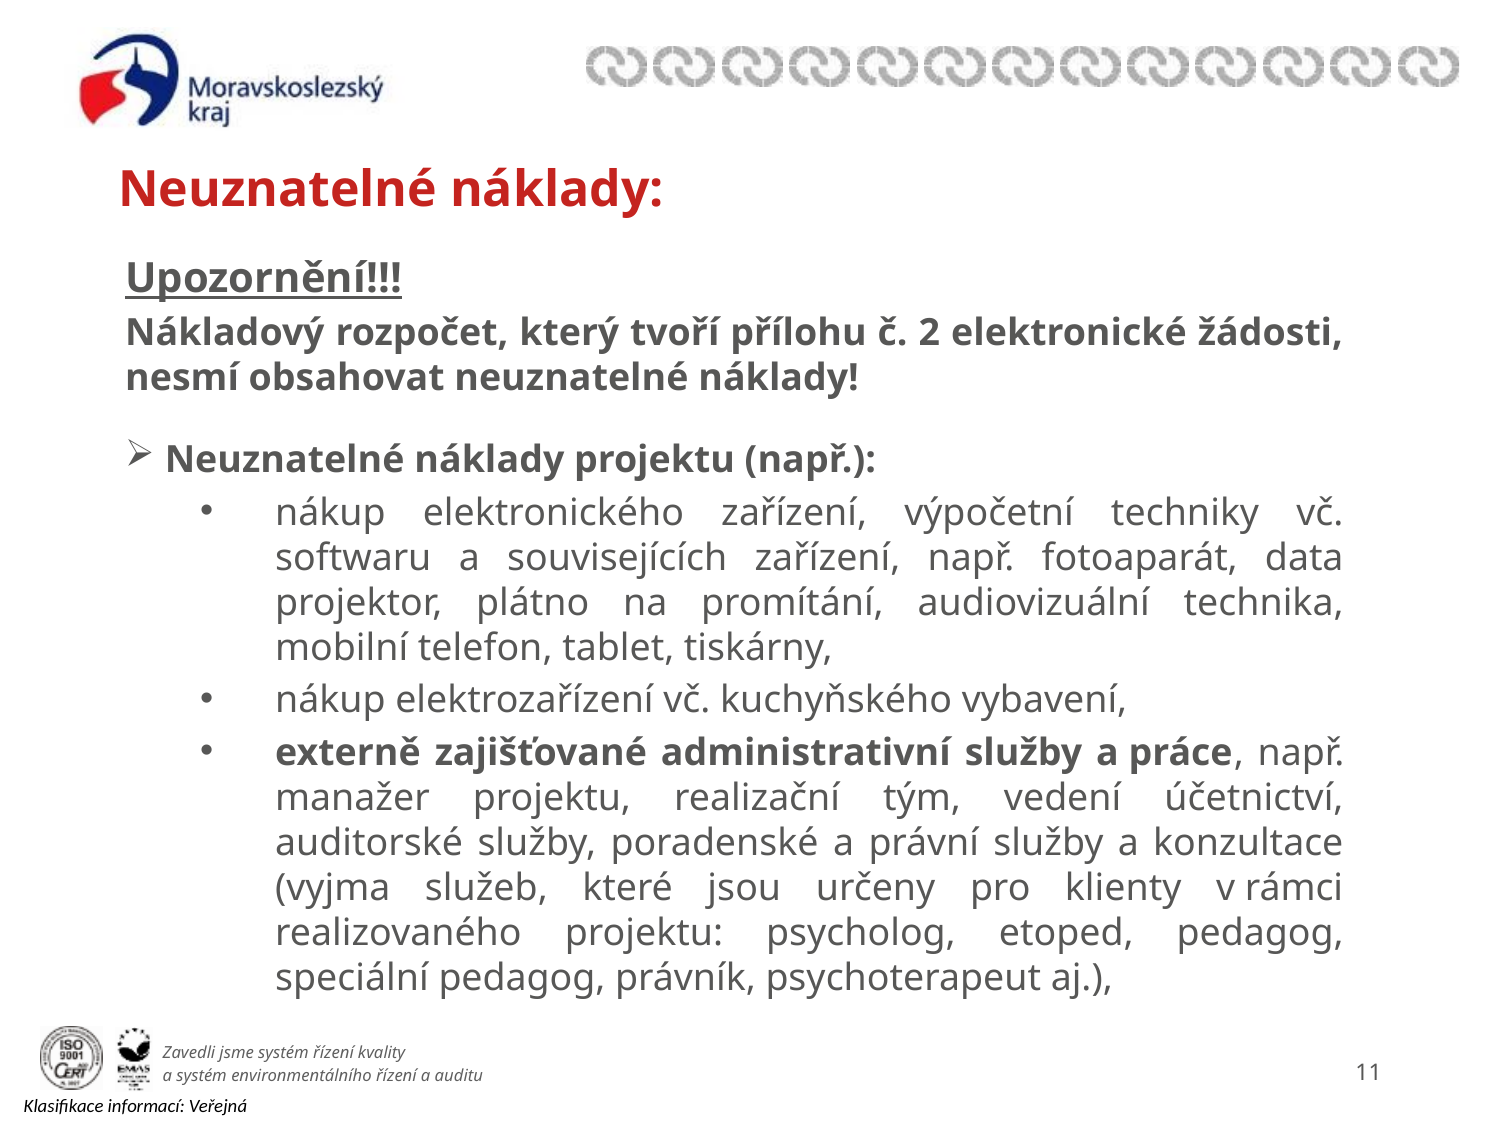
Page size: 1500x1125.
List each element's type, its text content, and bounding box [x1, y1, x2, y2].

picture [722, 46, 783, 87]
picture [992, 46, 1054, 87]
picture [1263, 46, 1324, 87]
picture [53, 27, 408, 146]
picture [115, 1027, 153, 1092]
picture [1060, 46, 1121, 87]
picture [789, 46, 850, 87]
picture [586, 46, 647, 87]
picture [1398, 46, 1460, 87]
slide_number 10 [1059, 1042, 1397, 1103]
picture [1127, 46, 1189, 87]
title Neuznatelné náklady: [103, 154, 1397, 219]
picture [1195, 46, 1256, 87]
picture [40, 1026, 103, 1090]
picture [1330, 46, 1391, 87]
picture [653, 46, 715, 87]
picture [857, 46, 918, 87]
picture [924, 46, 986, 87]
list Upozornění!!! Nákladový rozpočet, který tvoří přílohu č. 2 elektronické žádosti, nesmí obsahovat neuznatelné náklady! Neuznatelné náklady projektu (např.): nákup elektronického zařízení, výpočetní techniky vč. softwaru a souvisejících zařízení, např. fotoaparát, data projektor, plátno na promítání, audiovizuální technika, mobilní telefon, tablet, tiskárny, nákup elektrozařízení vč. kuchyňského vybavení, externě zajišťované administrativní služby a práce, např. manažer projektu, realizační tým, vedení účetnictví, auditorské služby, poradenské a právní služby a konzultace (vyjma služeb, které jsou určeny pro klienty v rámci realizovaného projektu: psycholog, etoped, pedagog, speciální pedagog, právník, psychoterapeut aj.), [65, 243, 1360, 1005]
